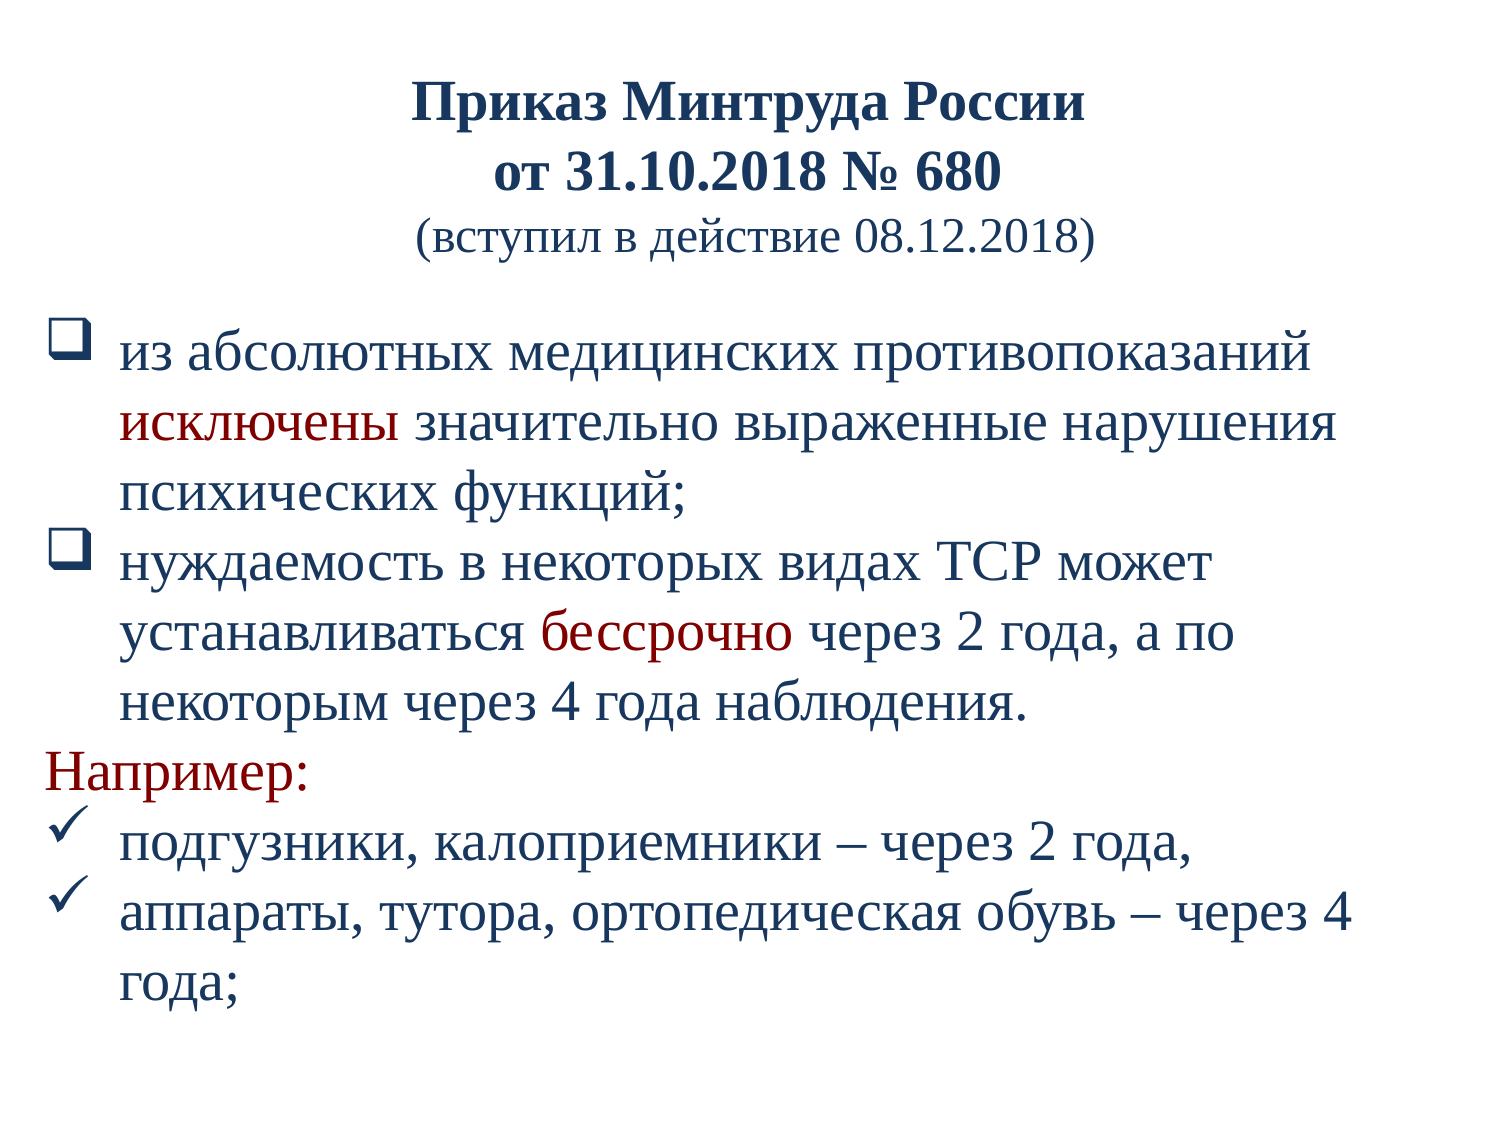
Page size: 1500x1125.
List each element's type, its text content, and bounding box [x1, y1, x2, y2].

text_box Приказ Минтруда России от 31.10.2018 № 680 (вступил в действие 08.12.2018) из абсолютных медицинских противопоказаний исключены значительно выраженные нарушения психических функций; нуждаемость в некоторых видах ТСР может устанавливаться бессрочно через 2 года, а по некоторым через 4 года наблюдения. Например: подгузники, калоприемники – через 2 года, аппараты, тутора, ортопедическая обувь – через 4 года; [29, 54, 1483, 1020]
